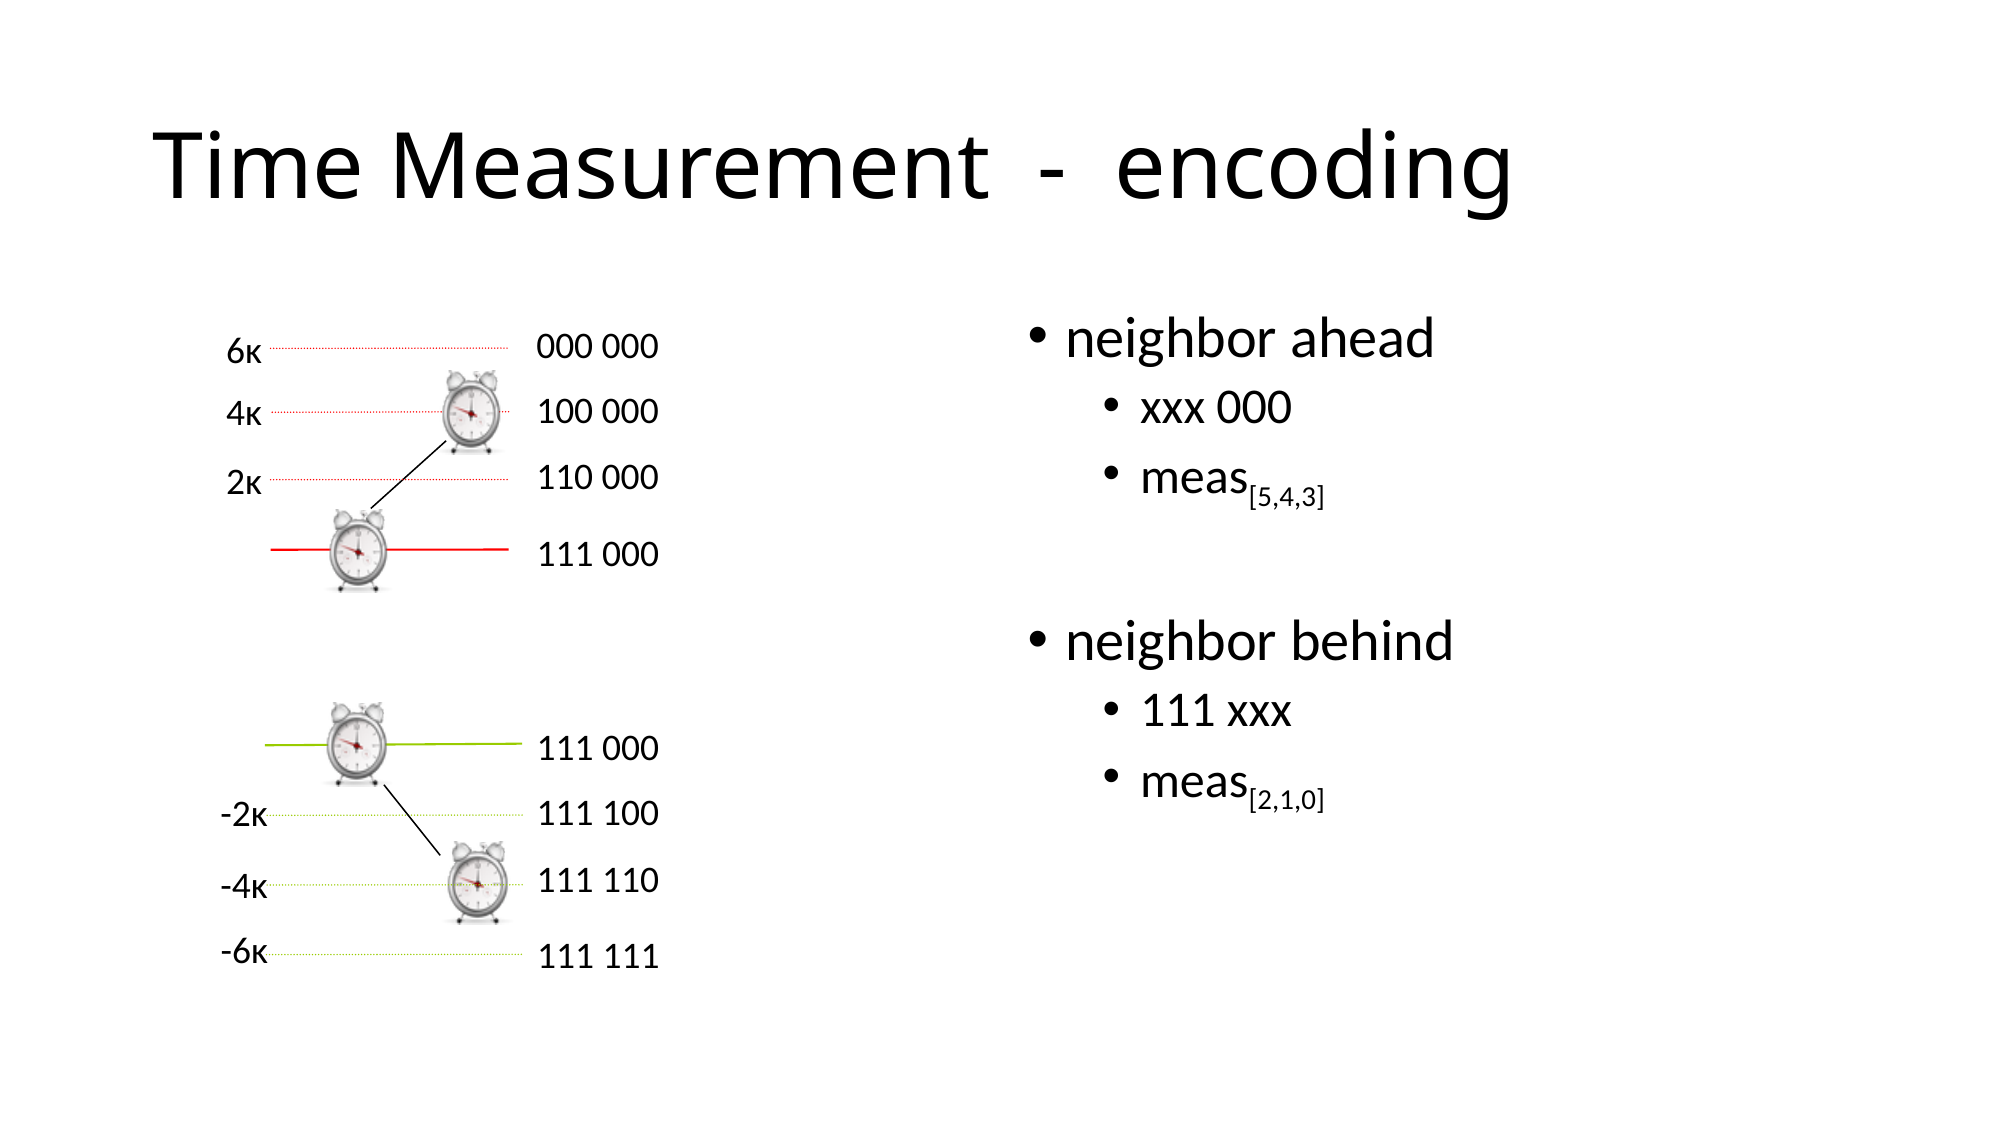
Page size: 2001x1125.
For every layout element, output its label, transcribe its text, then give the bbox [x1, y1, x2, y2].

title Time Measurement - encoding [137, 59, 1863, 278]
text_box 2κ [211, 449, 270, 510]
text_box 110 000 [521, 445, 674, 505]
text_box 111 110 [522, 847, 674, 907]
list neighbor ahead xxx 000 meas[5,4,3] neighbor behind 111 xxx meas[2,1,0] [1012, 299, 1863, 1014]
text_box 6κ [211, 318, 278, 379]
text_box -2κ [205, 781, 264, 841]
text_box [264, 702, 522, 925]
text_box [270, 370, 509, 593]
text_box -6κ [205, 919, 283, 979]
text_box 111 111 [522, 924, 675, 984]
text_box 111 100 [522, 780, 674, 841]
text_box -4κ [205, 854, 264, 914]
text_box 111 000 [522, 715, 674, 776]
text_box 4κ [211, 380, 270, 440]
text_box 100 000 [521, 378, 674, 439]
text_box 111 000 [521, 522, 674, 582]
text_box 000 000 [521, 313, 674, 374]
